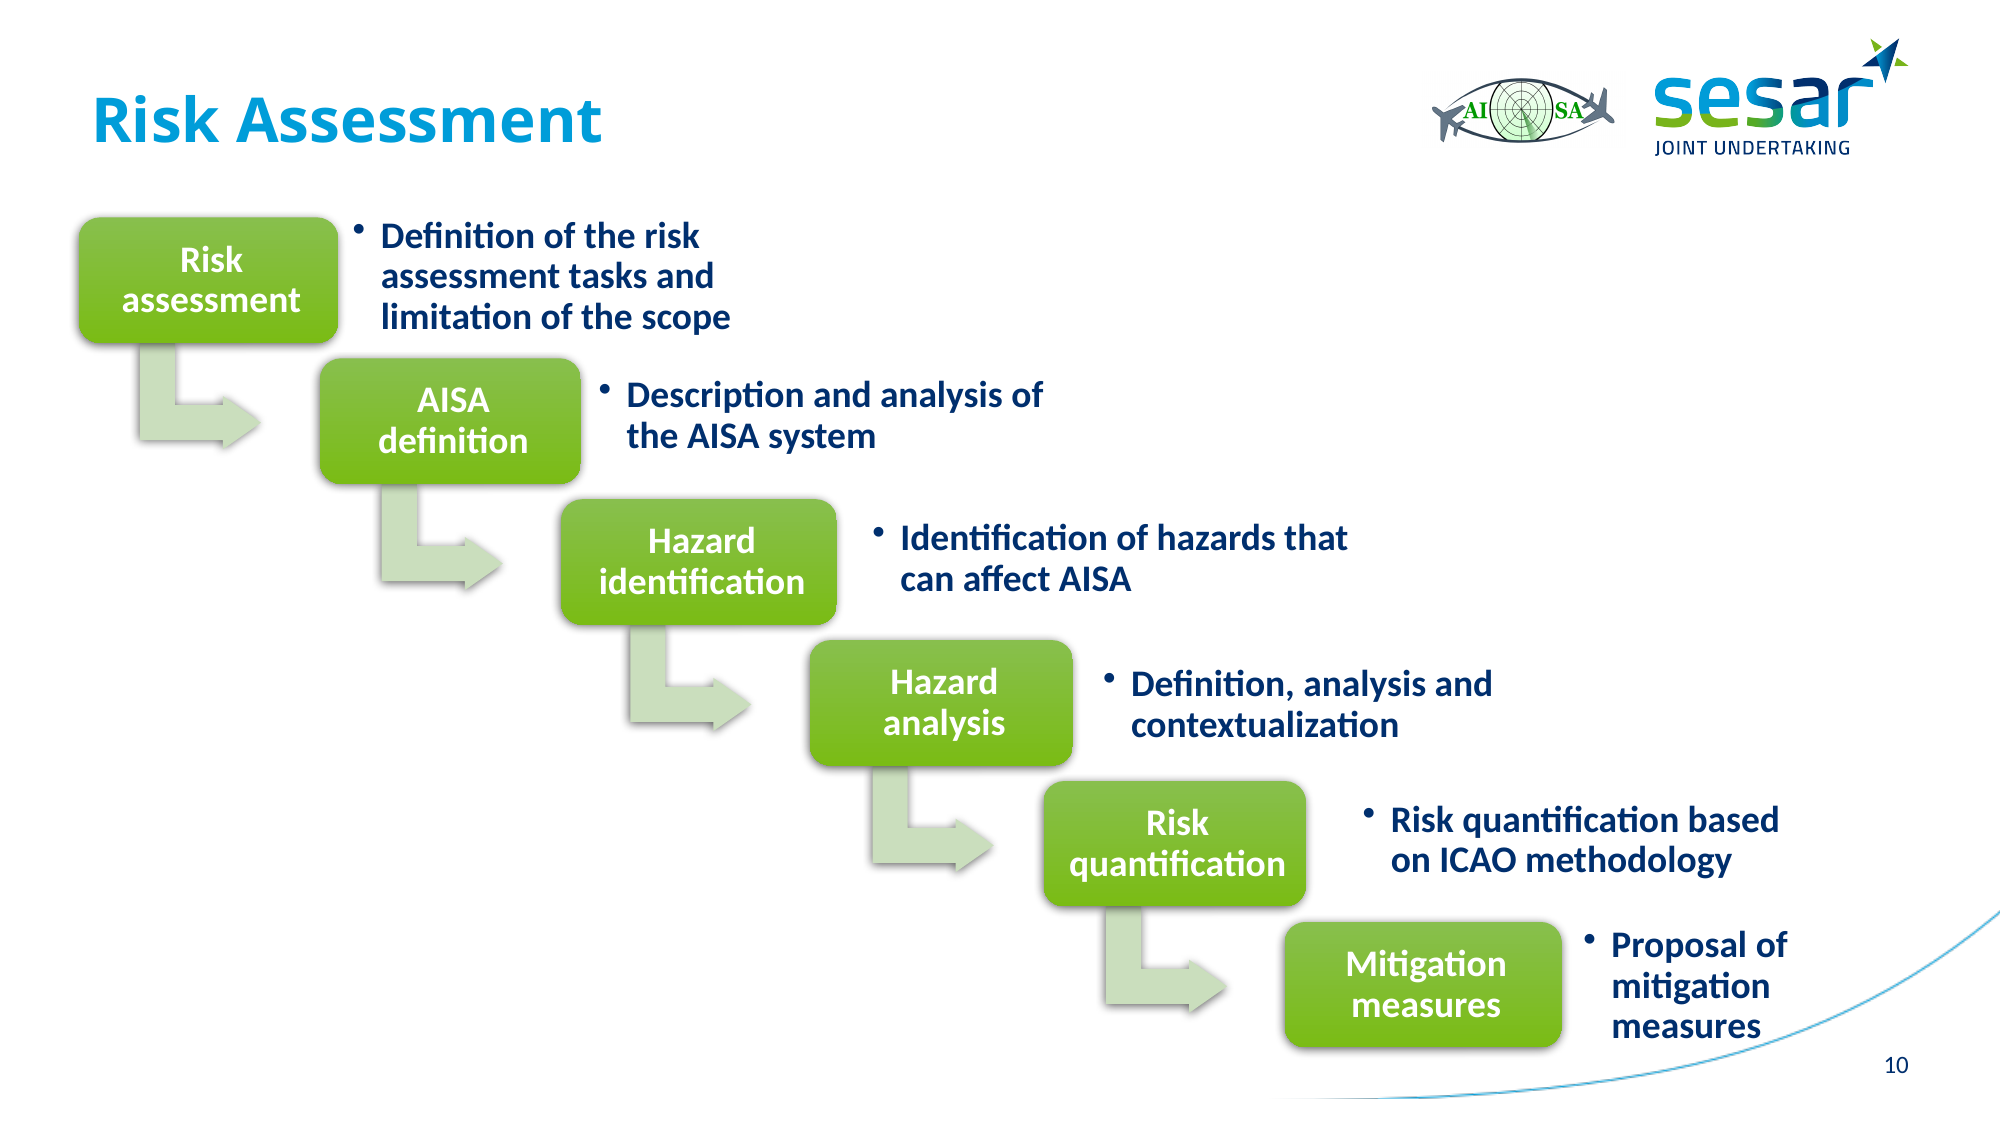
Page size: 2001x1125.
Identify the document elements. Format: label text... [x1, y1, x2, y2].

picture [1655, 38, 1909, 156]
slide_number 10 [1459, 1048, 1909, 1087]
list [0, 211, 1809, 1054]
picture [1421, 71, 1626, 148]
title Risk Assessment [91, 88, 1245, 156]
